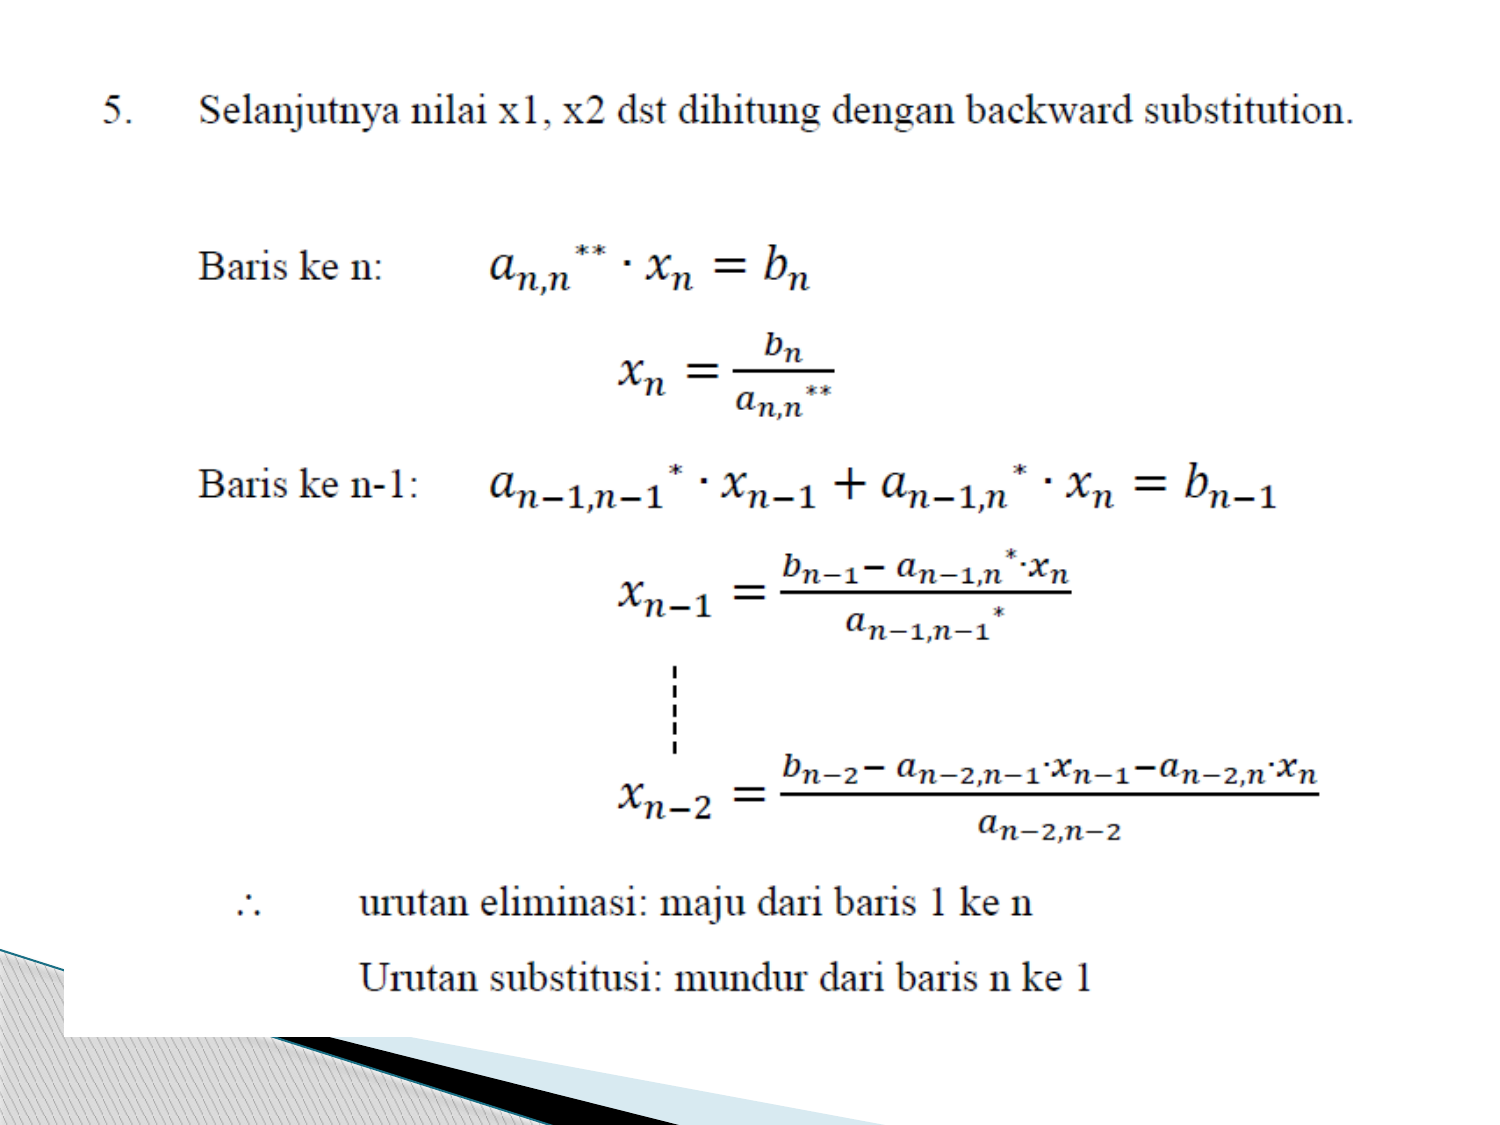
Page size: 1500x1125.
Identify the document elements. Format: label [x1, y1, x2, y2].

picture [64, 77, 1426, 1037]
